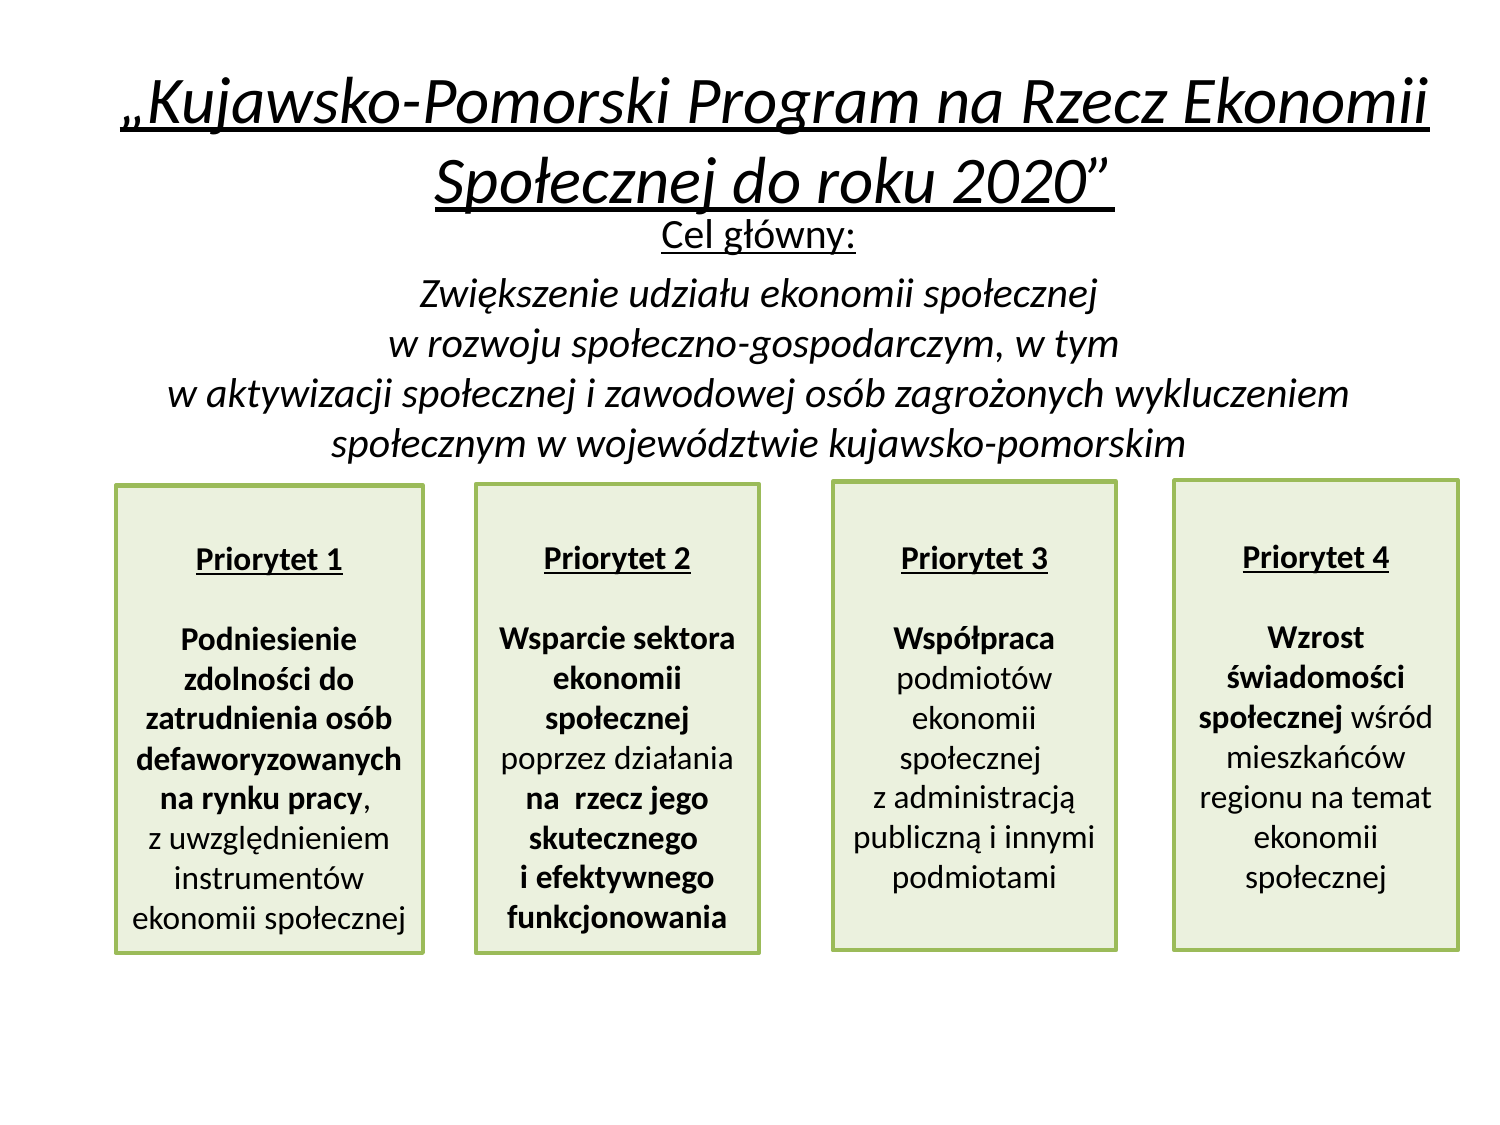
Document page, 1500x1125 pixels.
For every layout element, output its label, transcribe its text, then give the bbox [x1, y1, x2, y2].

text_box Priorytet 3 Współpraca podmiotów ekonomii społecznej z administracją publiczną i innymi podmiotami [831, 479, 1118, 952]
text_box Priorytet 4 Wzrost świadomości społecznej wśród mieszkańców regionu na temat ekonomii społecznej [1172, 478, 1460, 952]
text_box „Kujawsko-Pomorski Program na Rzecz Ekonomii Społecznej do roku 2020” [99, 42, 1450, 231]
text_box Cel główny: Zwiększenie udziału ekonomii społecznej w rozwoju społeczno-gospodarczym, w tym w aktywizacji społecznej i zawodowej osób zagrożonych wykluczeniem społecznym w województwie kujawsko-pomorskim [84, 199, 1434, 473]
text_box Priorytet 1 Podniesienie zdolności do zatrudnienia osób defaworyzowanych na rynku pracy, z uwzględnieniem instrumentów ekonomii społecznej [114, 483, 425, 955]
text_box Priorytet 2 Wsparcie sektora ekonomii społecznej poprzez działania na rzecz jego skutecznego i efektywnego funkcjonowania [474, 482, 761, 955]
